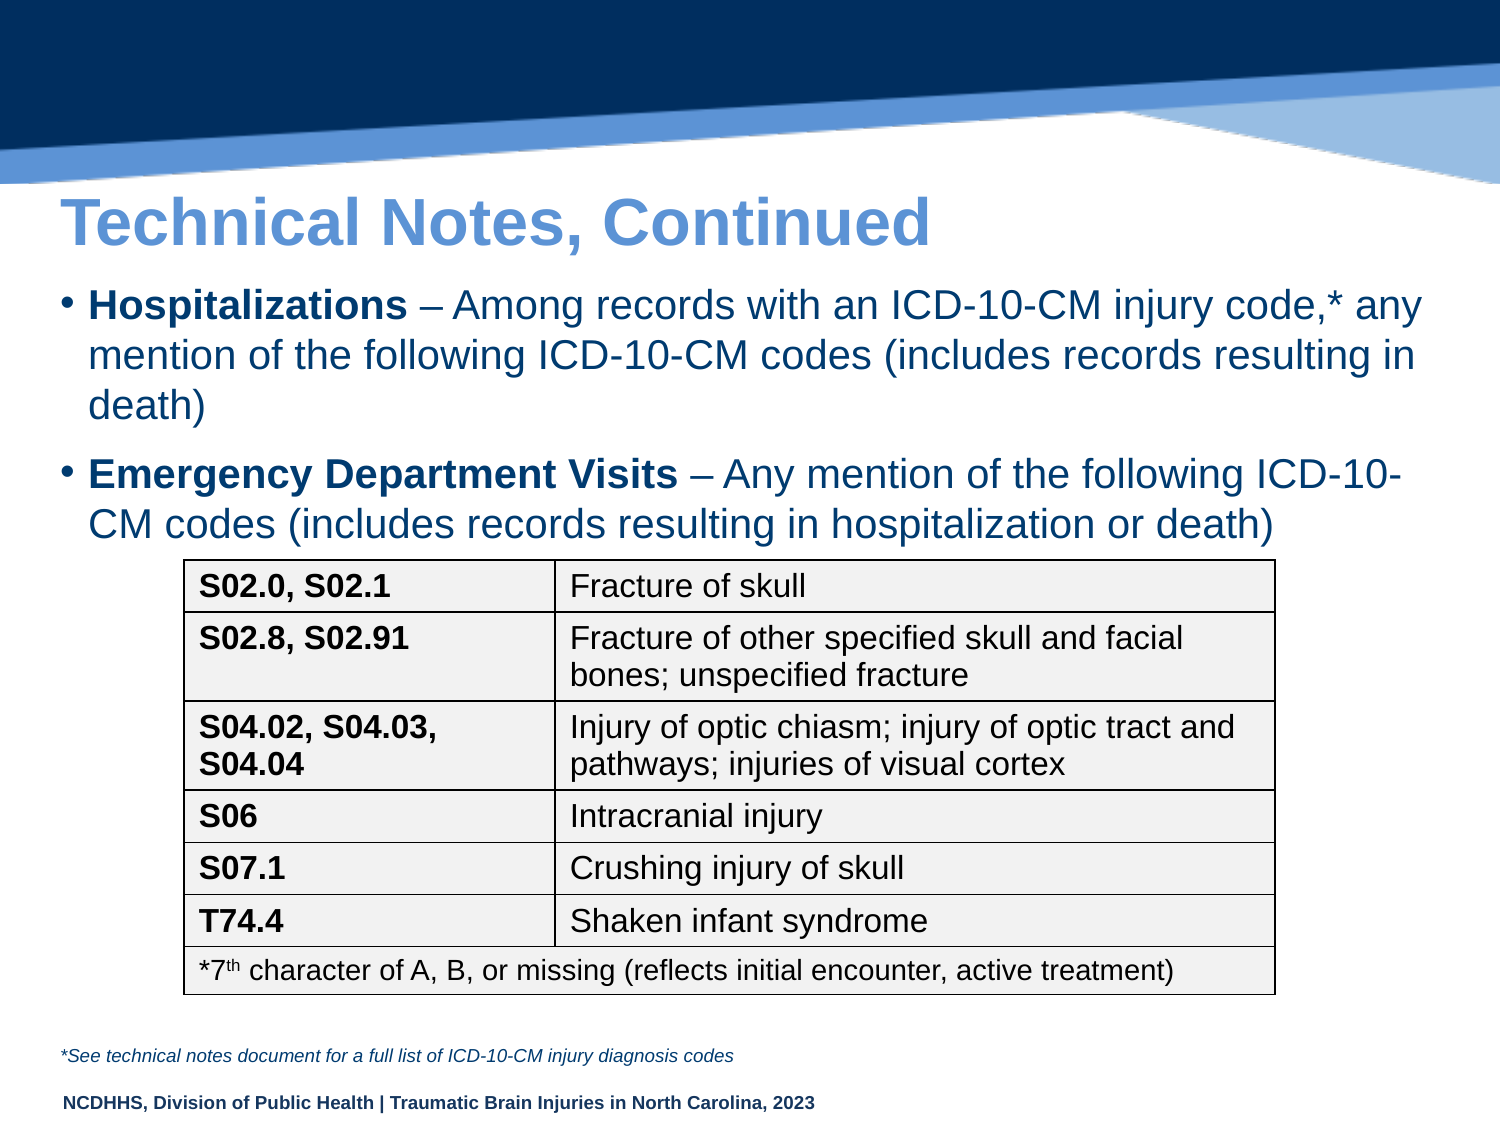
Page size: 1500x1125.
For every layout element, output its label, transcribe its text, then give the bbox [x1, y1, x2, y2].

table_cell Intracranial injury [556, 791, 1274, 842]
list Hospitalizations – Among records with an ICD-10-CM injury code,* any mention of the following ICD-10-CM codes (includes records resulting in death) Emergency Department Visits – Any mention of the following ICD-10-CM codes (includes records resulting in hospitalization or death) [45, 270, 1450, 950]
table_cell S06 [185, 791, 554, 842]
list *See technical notes document for a full list of ICD-10-CM injury diagnosis codes [45, 1020, 1370, 1075]
table_cell S04.02, S04.03, S04.04 [185, 702, 554, 789]
table_cell *7th character of A, B, or missing (reflects initial encounter, active treatment) [185, 947, 1274, 994]
table_cell Injury of optic chiasm; injury of optic tract and pathways; injuries of visual cortex [556, 702, 1274, 789]
title Technical Notes, Continued [45, 179, 1450, 270]
table_header Fracture of skull [556, 561, 1274, 611]
table_cell S07.1 [185, 843, 554, 894]
table_cell Shaken infant syndrome [556, 895, 1274, 946]
table_cell T74.4 [185, 895, 554, 946]
table_cell Fracture of other specified skull and facial bones; unspecified fracture [556, 613, 1274, 700]
table_header S02.0, S02.1 [185, 561, 554, 611]
table_cell Crushing injury of skull [556, 843, 1274, 894]
table_cell S02.8, S02.91 [185, 613, 554, 700]
